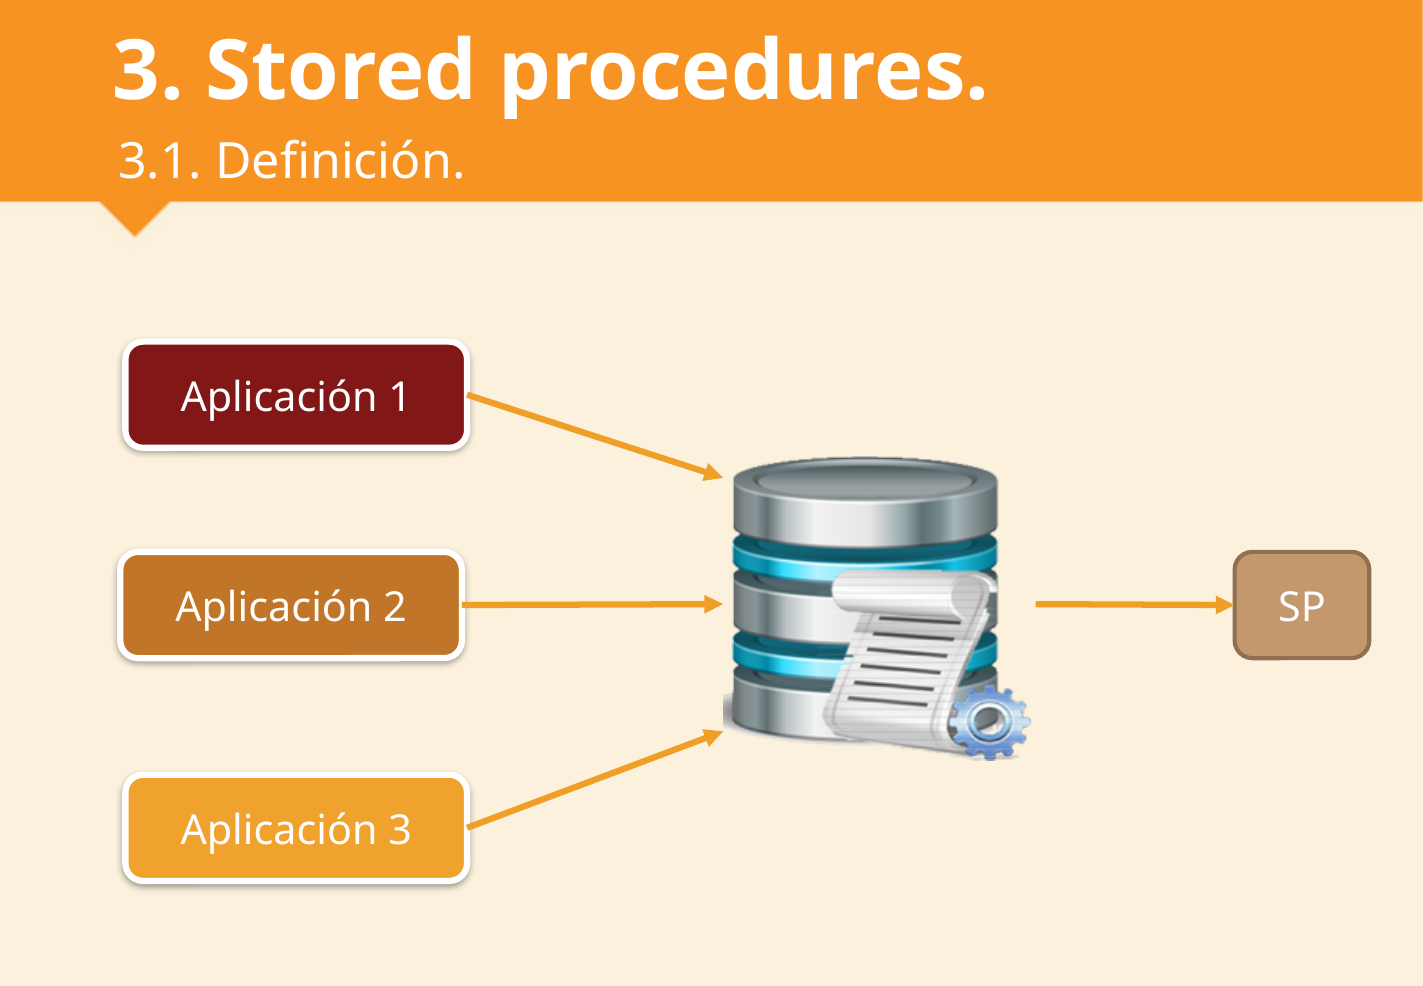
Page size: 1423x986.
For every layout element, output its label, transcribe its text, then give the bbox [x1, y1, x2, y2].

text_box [466, 731, 724, 829]
title 3. Stored procedures. [97, 8, 1302, 103]
list 3.1. Definición. [103, 91, 1214, 198]
text_box SP [1232, 549, 1372, 661]
text_box Aplicación 2 [117, 548, 466, 662]
text_box Aplicación 1 [122, 338, 471, 452]
text_box Aplicación 3 [122, 771, 471, 885]
picture [0, 0, 1423, 986]
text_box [466, 394, 724, 479]
